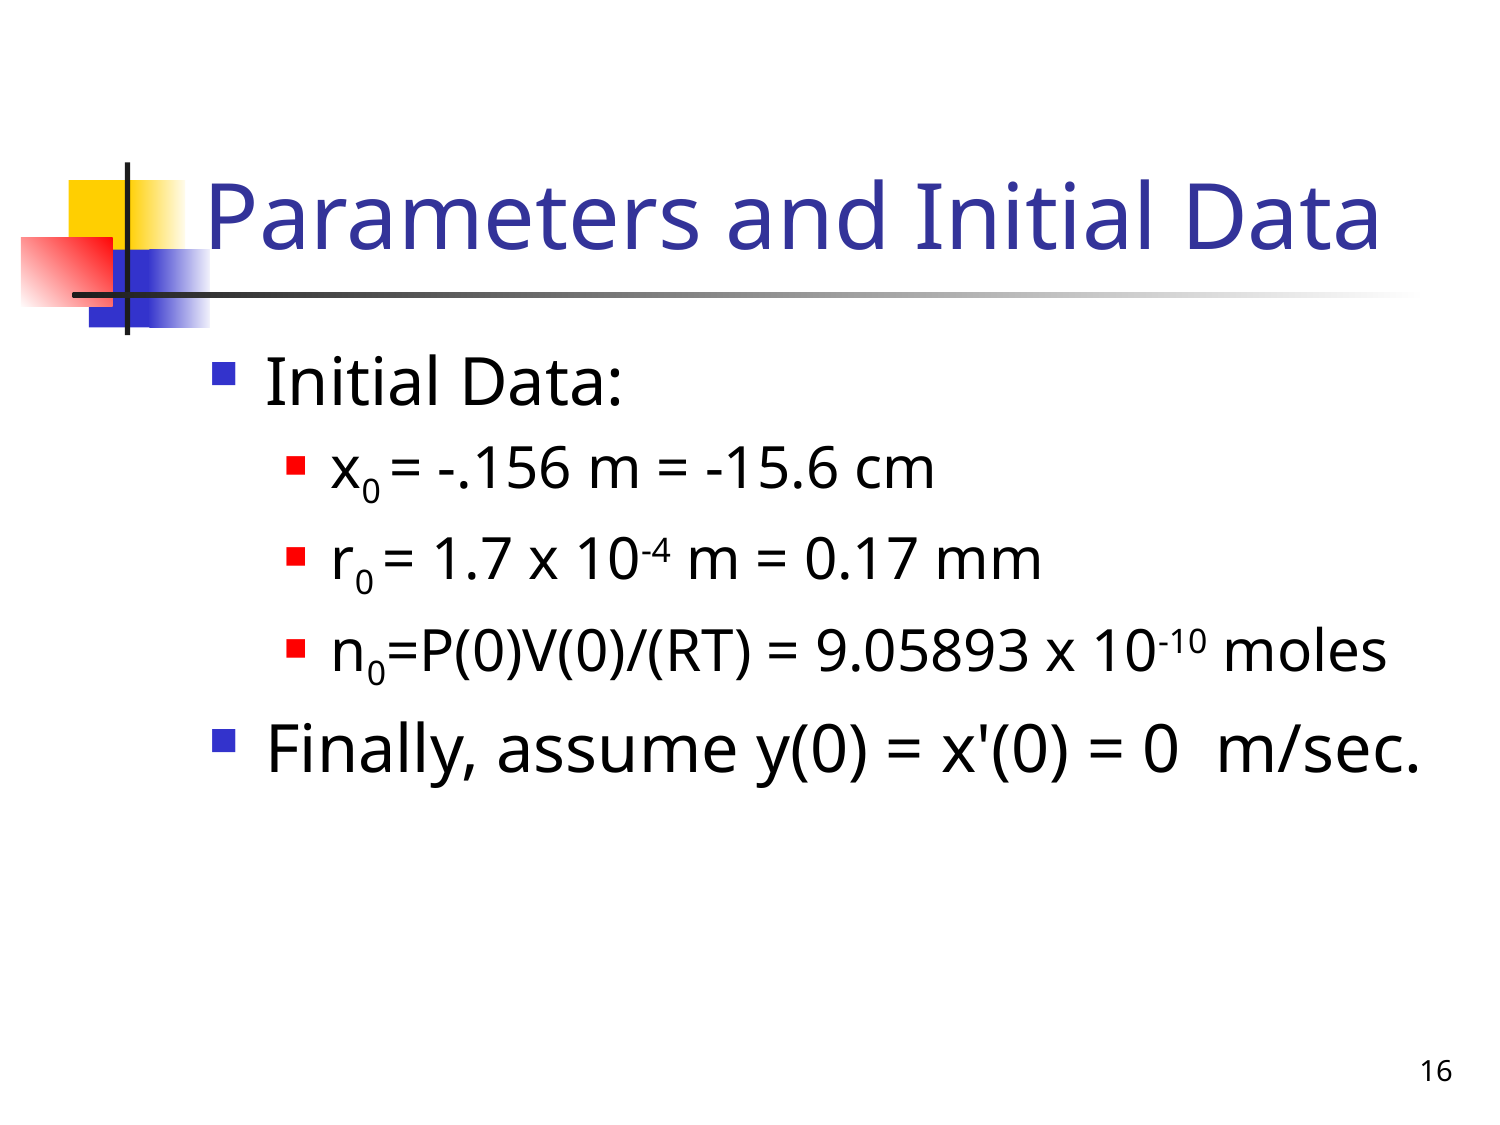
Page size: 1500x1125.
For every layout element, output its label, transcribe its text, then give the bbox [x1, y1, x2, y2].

list Initial Data: x0 = -.156 m = -15.6 cm r0 = 1.7 x 10-4 m = 0.17 mm n0=P(0)V(0)/(RT) = 9.05893 x 10-10 moles Finally, assume y(0) = x'(0) = 0 m/sec. [193, 330, 1470, 1007]
title Parameters and Initial Data [188, 34, 1468, 276]
slide_number 16 [1154, 1023, 1468, 1100]
